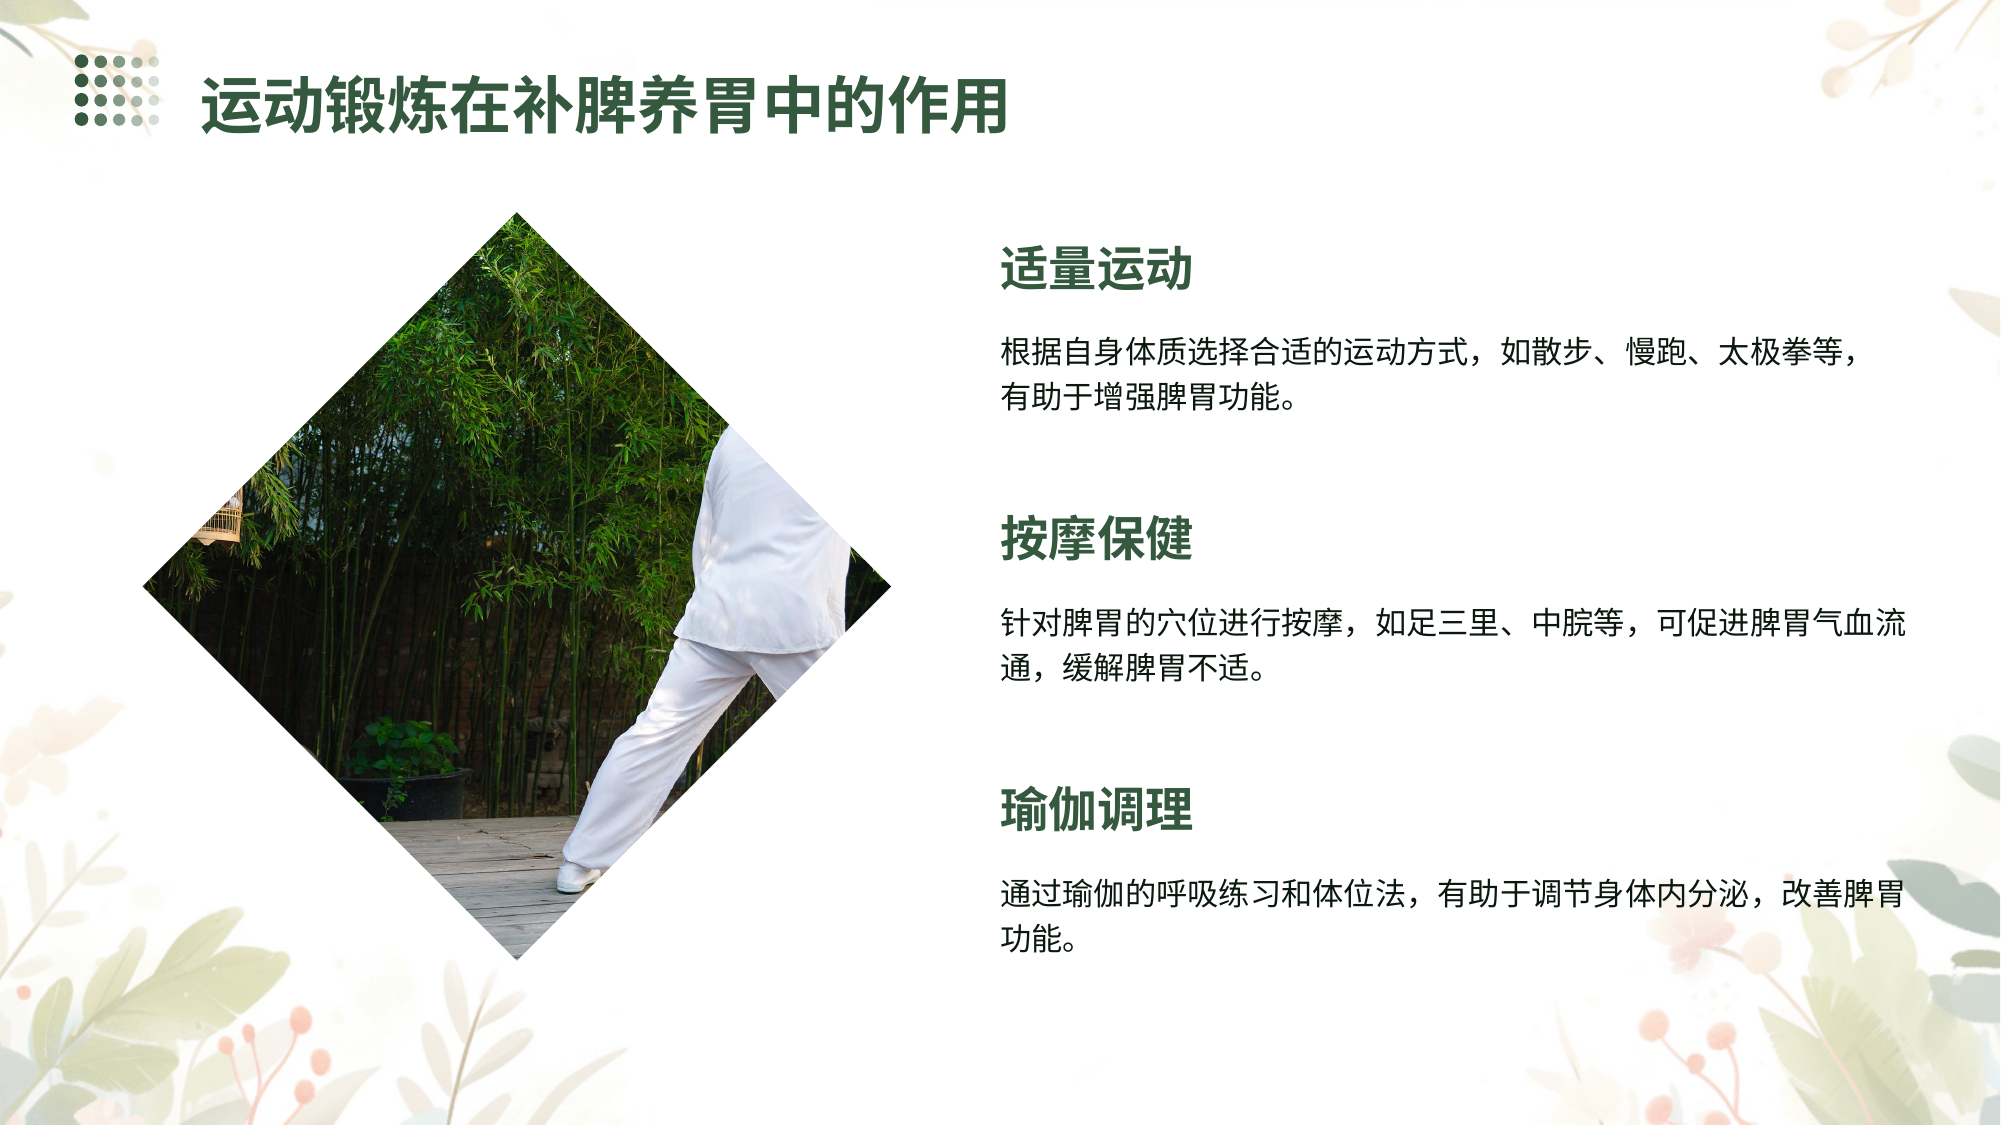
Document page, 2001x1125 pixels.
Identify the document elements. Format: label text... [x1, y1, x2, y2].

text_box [981, 510, 1931, 702]
text_box 适量运动 [981, 240, 1724, 305]
text_box 根据自身体质选择合适的运动方式，如散步、慢跑、太极拳等，有助于增强脾胃功能。 [981, 315, 1917, 425]
picture [0, 0, 2001, 1125]
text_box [981, 782, 1931, 973]
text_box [74, 15, 1821, 166]
